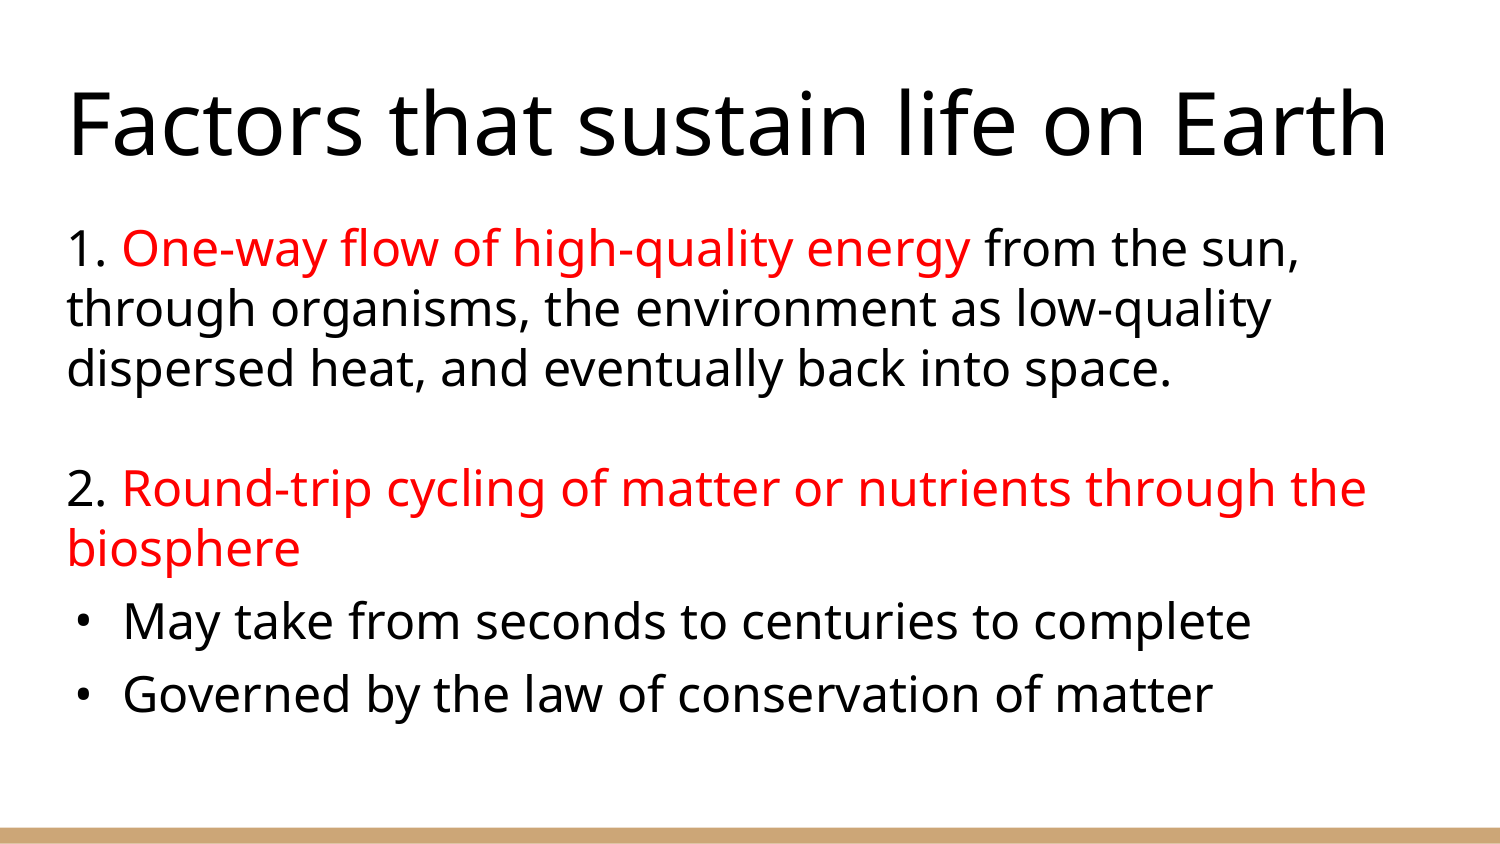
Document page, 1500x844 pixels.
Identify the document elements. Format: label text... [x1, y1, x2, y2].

title Factors that sustain life on Earth [51, 51, 1449, 189]
list 1. One-way flow of high-quality energy from the sun, through organisms, the environment as low-quality dispersed heat, and eventually back into space. 2. Round-trip cycling of matter or nutrients through the biosphere May take from seconds to centuries to complete Governed by the law of conservation of matter [51, 200, 1449, 752]
